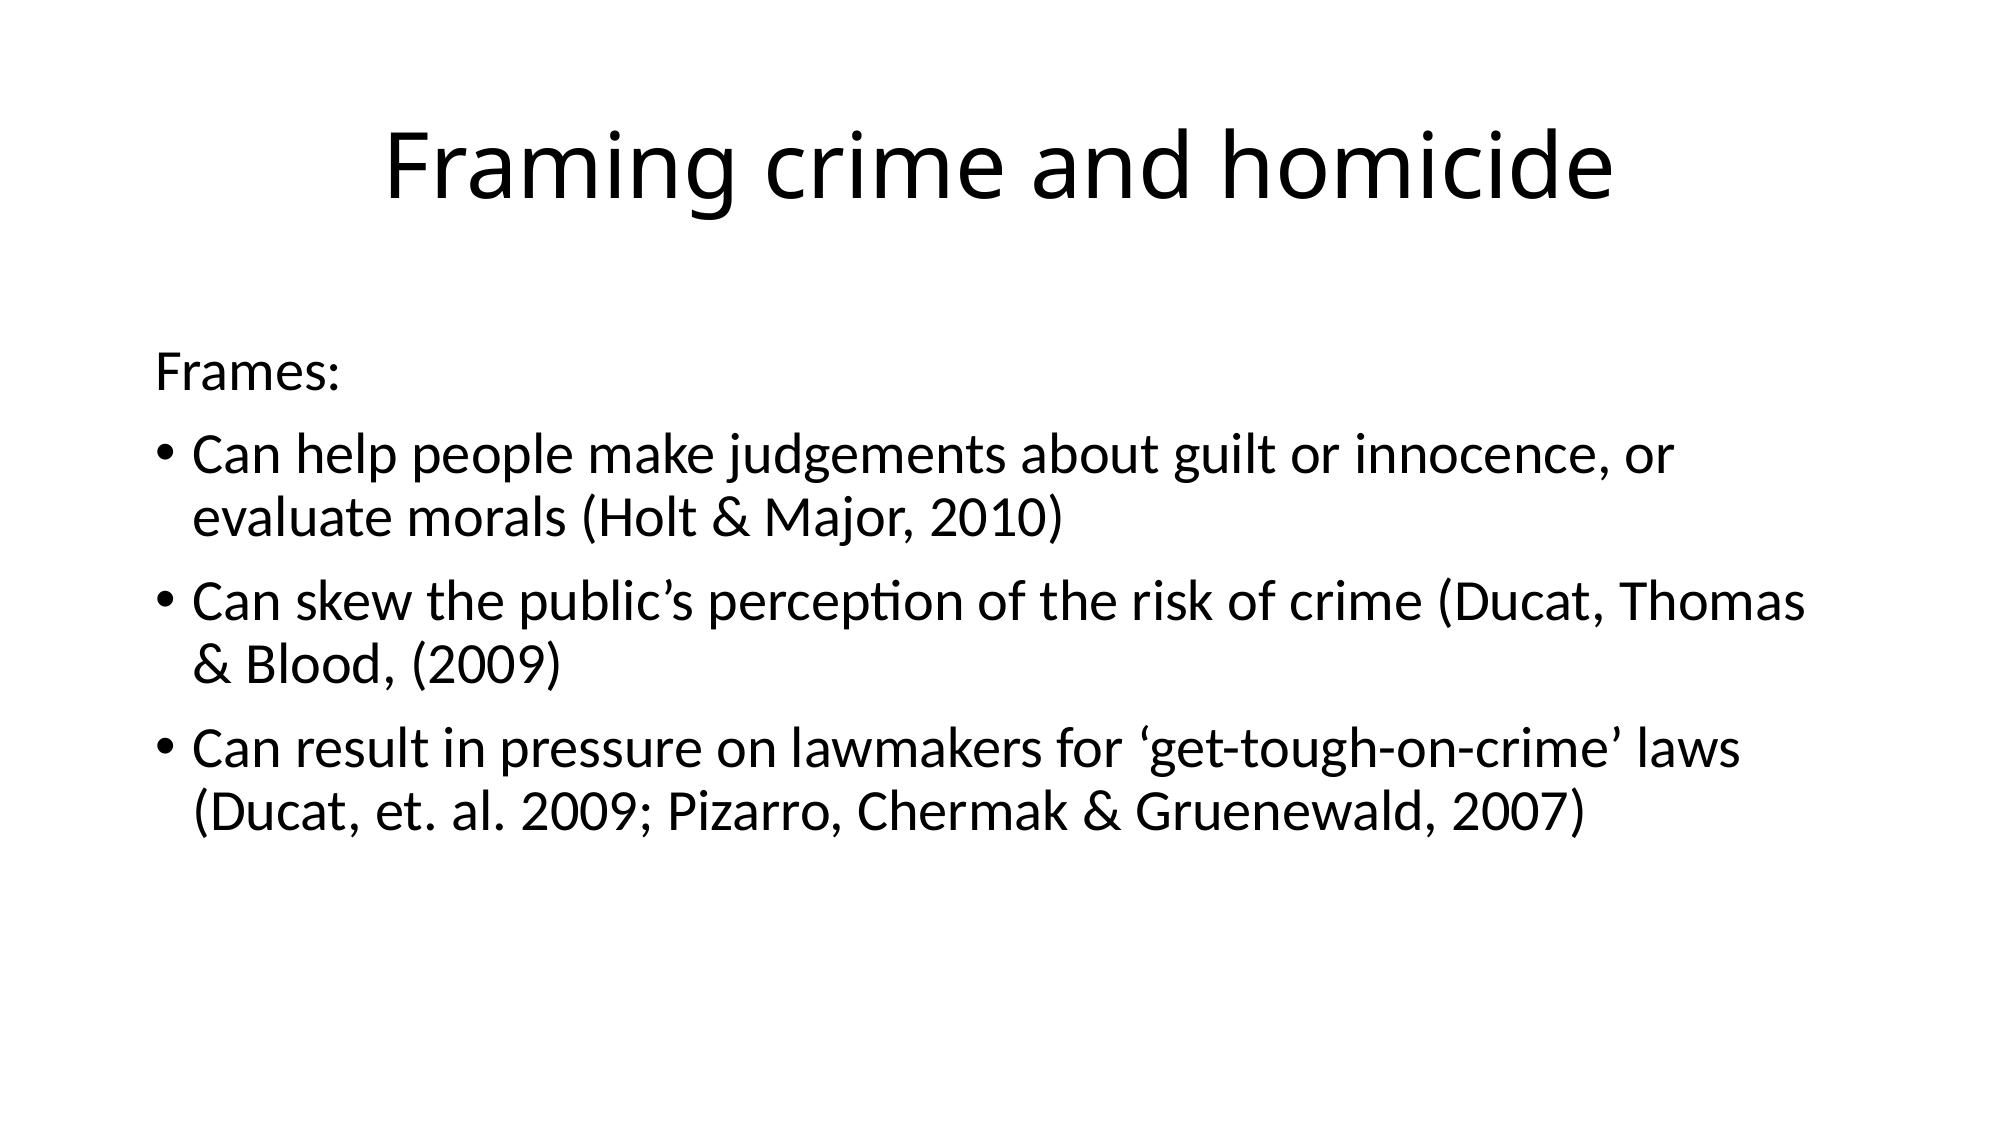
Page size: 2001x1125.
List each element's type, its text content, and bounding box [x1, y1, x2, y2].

title Framing crime and homicide [137, 59, 1863, 278]
list Frames: Can help people make judgements about guilt or innocence, or evaluate morals (Holt & Major, 2010) Can skew the public’s perception of the risk of crime (Ducat, Thomas & Blood, (2009) Can result in pressure on lawmakers for ‘get-tough-on-crime’ laws (Ducat, et. al. 2009; Pizarro, Chermak & Gruenewald, 2007) [139, 332, 1865, 858]
